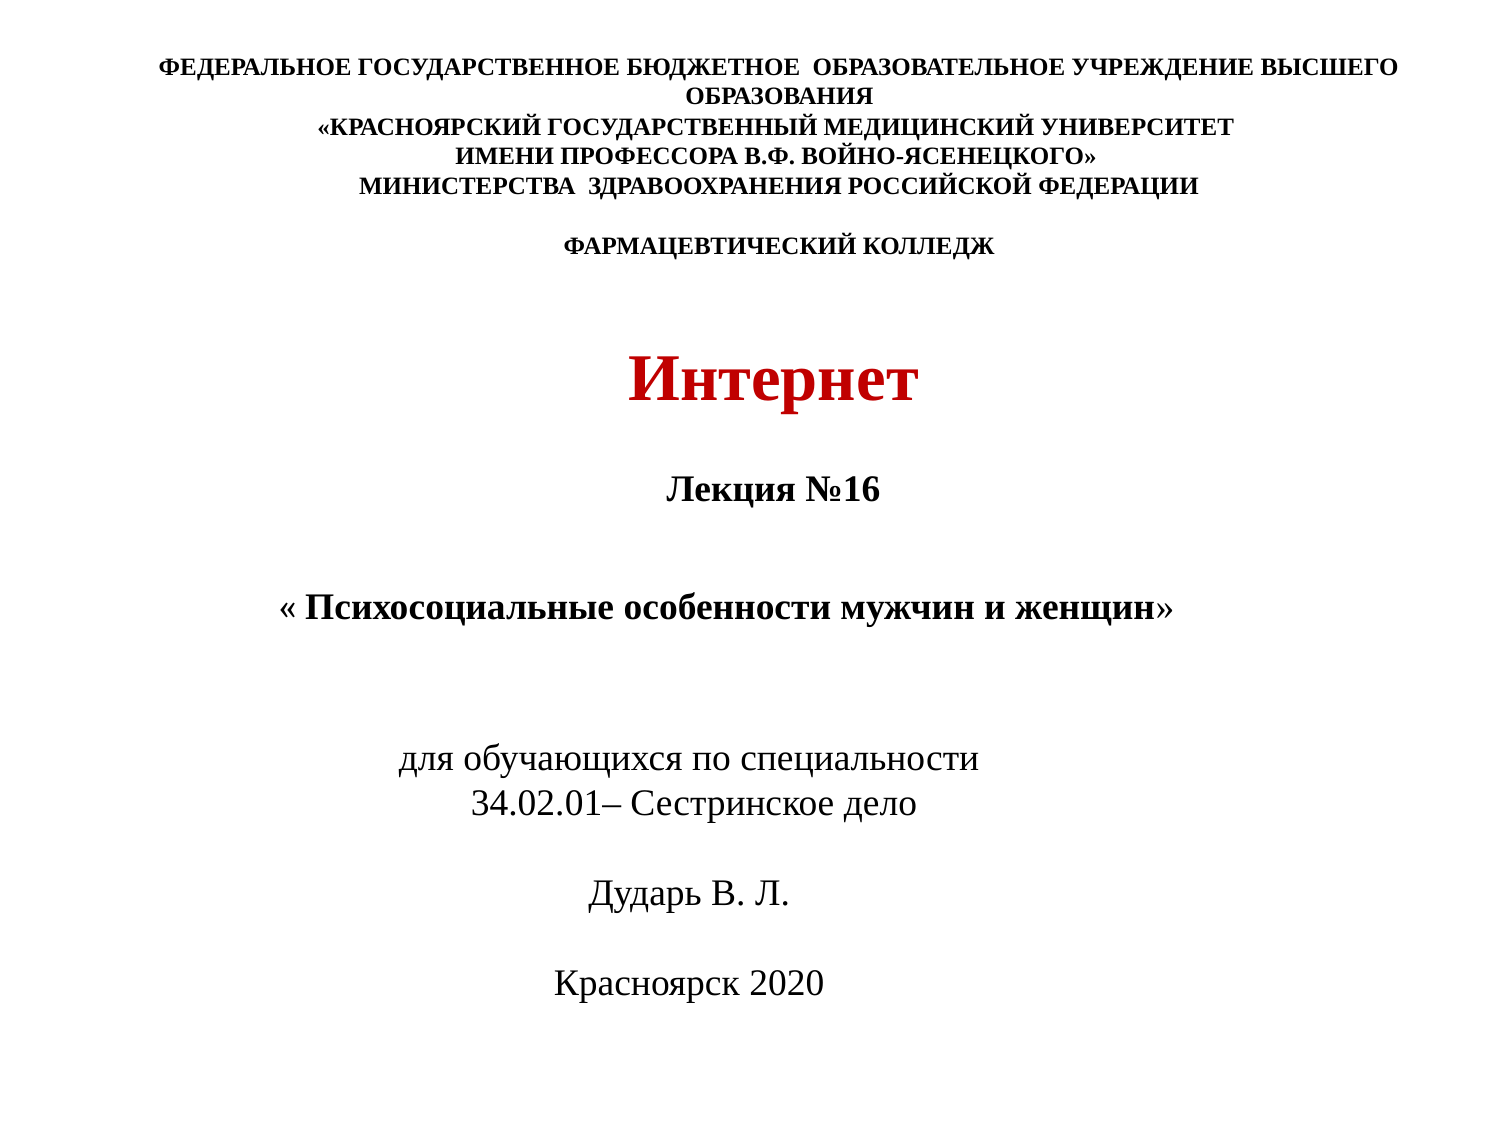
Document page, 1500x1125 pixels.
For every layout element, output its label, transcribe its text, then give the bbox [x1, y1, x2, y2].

text_box для обучающихся по специальности 34.02.01– Сестринское дело Дударь В. Л. Красноярск 2020 [314, 725, 1065, 1011]
text_box Интернет [206, 326, 1341, 421]
text_box ФЕДЕРАЛЬНОЕ ГОСУДАРСТВЕННОЕ БЮДЖЕТНОЕ ОБРАЗОВАТЕЛЬНОЕ УЧРЕЖДЕНИЕ ВЫСШЕГО ОБРАЗОВАНИЯ «КРАСНОЯРСКИЙ ГОСУДАРСТВЕННЫЙ МЕДИЦИНСКИЙ УНИВЕРСИТЕТ ИМЕНИ ПРОФЕССОРА В.Ф. ВОЙНО-ЯСЕНЕЦКОГО» МИНИСТЕРСТВА ЗДРАВООХРАНЕНИЯ РОССИЙСКОЙ ФЕДЕРАЦИИ ФАРМАЦЕВТИЧЕСКИЙ КОЛЛЕДЖ [112, 42, 1447, 268]
text_box « Психосоциальные особенности мужчин и женщин» [112, 574, 1341, 679]
text_box Лекция №16 [478, 456, 1069, 516]
